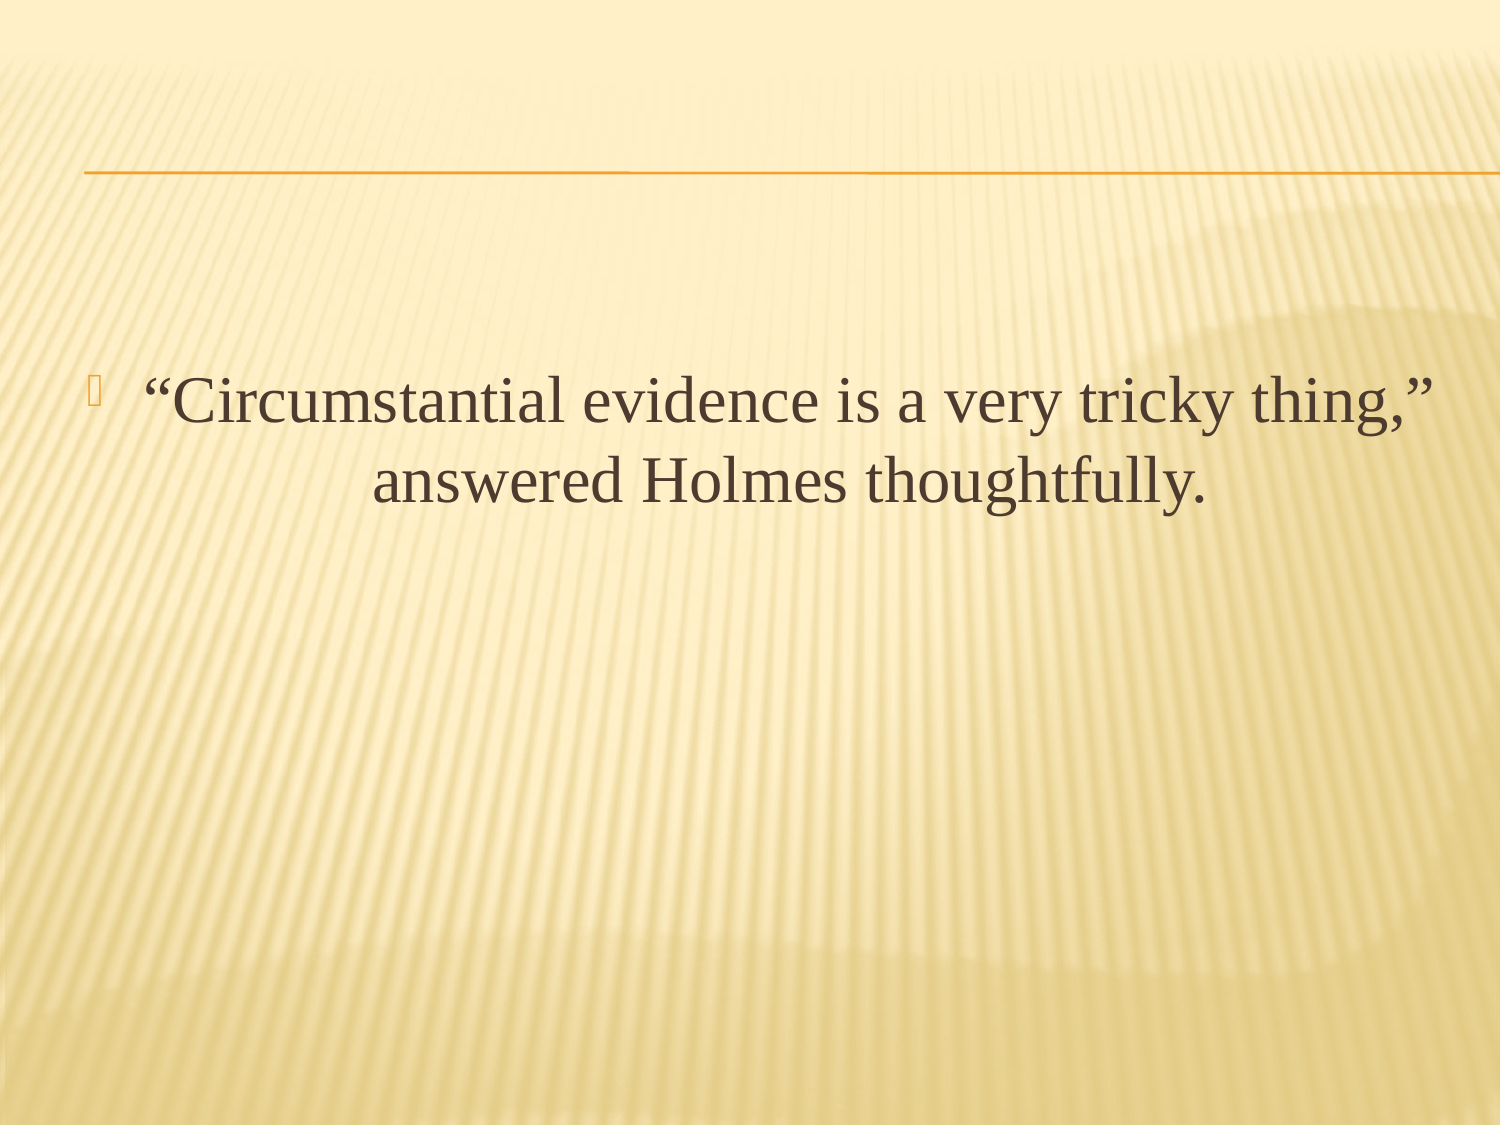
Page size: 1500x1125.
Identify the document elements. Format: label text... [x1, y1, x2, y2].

list “Circumstantial evidence is a very tricky thing,” answered Holmes thoughtfully. [50, 254, 1475, 998]
